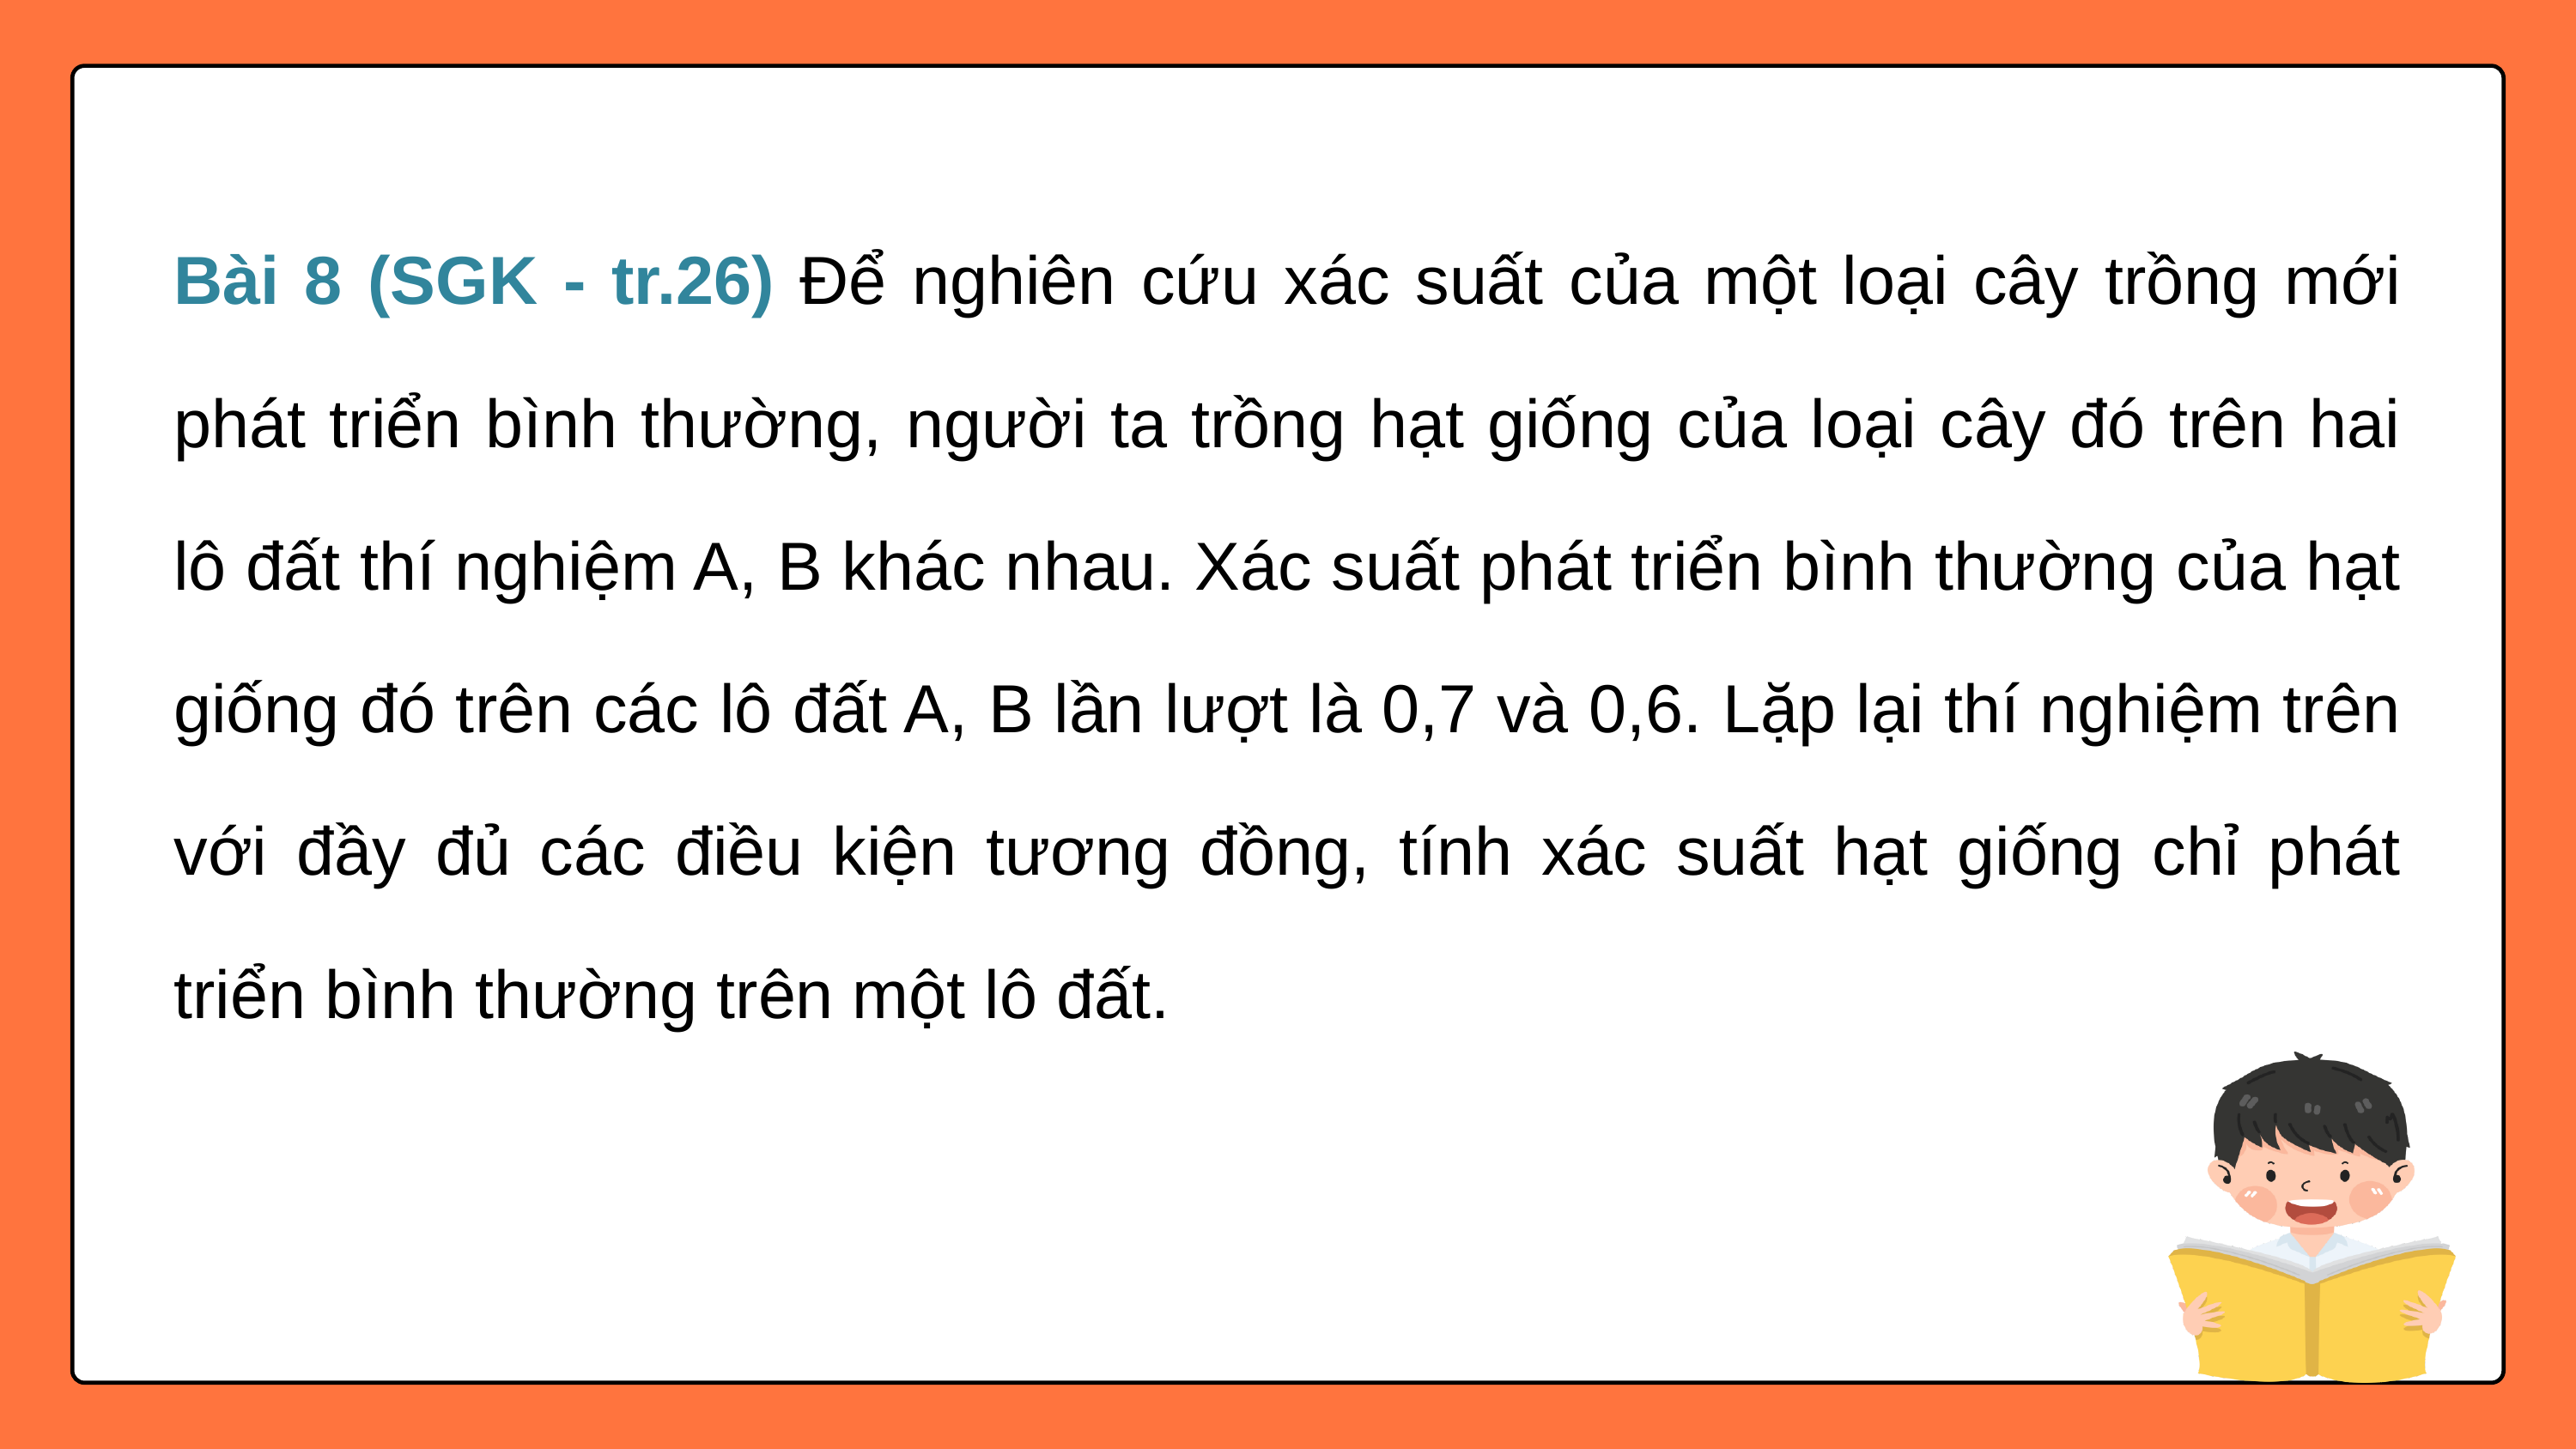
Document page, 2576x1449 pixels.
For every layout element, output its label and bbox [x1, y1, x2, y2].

picture [2167, 1052, 2456, 1383]
text_box [71, 65, 2504, 1384]
